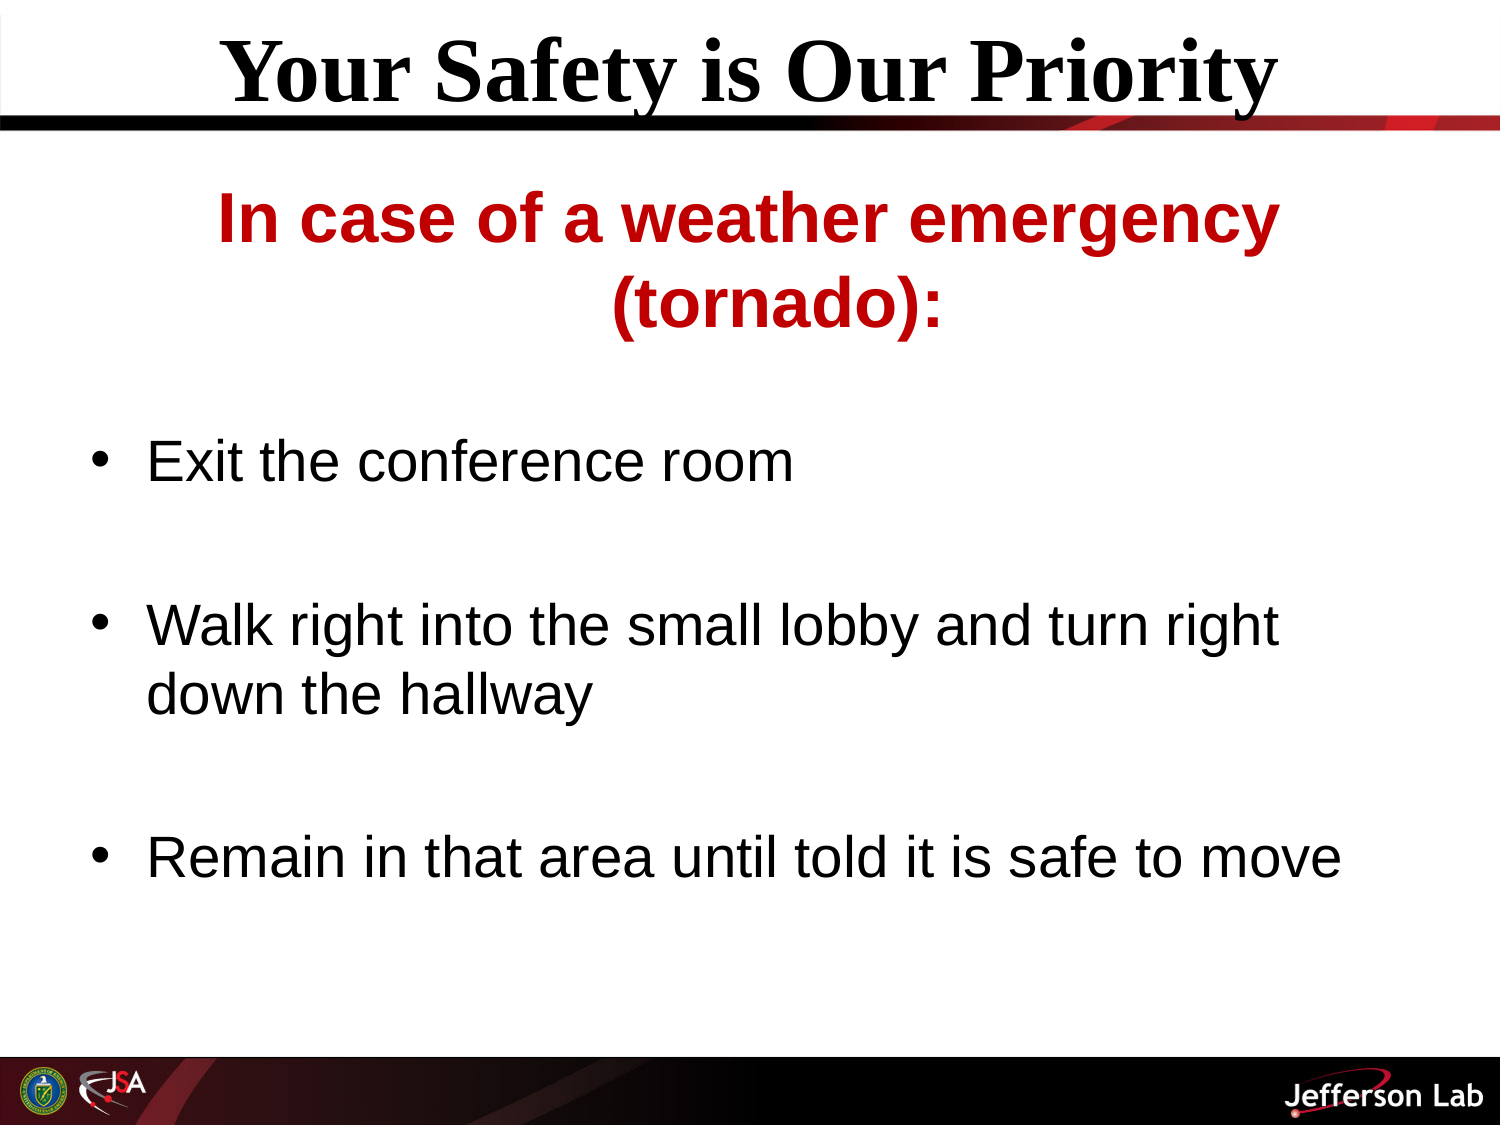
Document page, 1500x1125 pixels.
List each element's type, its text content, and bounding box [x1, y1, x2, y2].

list In case of a weather emergency (tornado): Exit the conference room Walk right into the small lobby and turn right down the hallway Remain in that area until told it is safe to move [75, 164, 1425, 976]
title Your Safety is Our Priority [75, 31, 1425, 98]
picture [0, 0, 1500, 1125]
